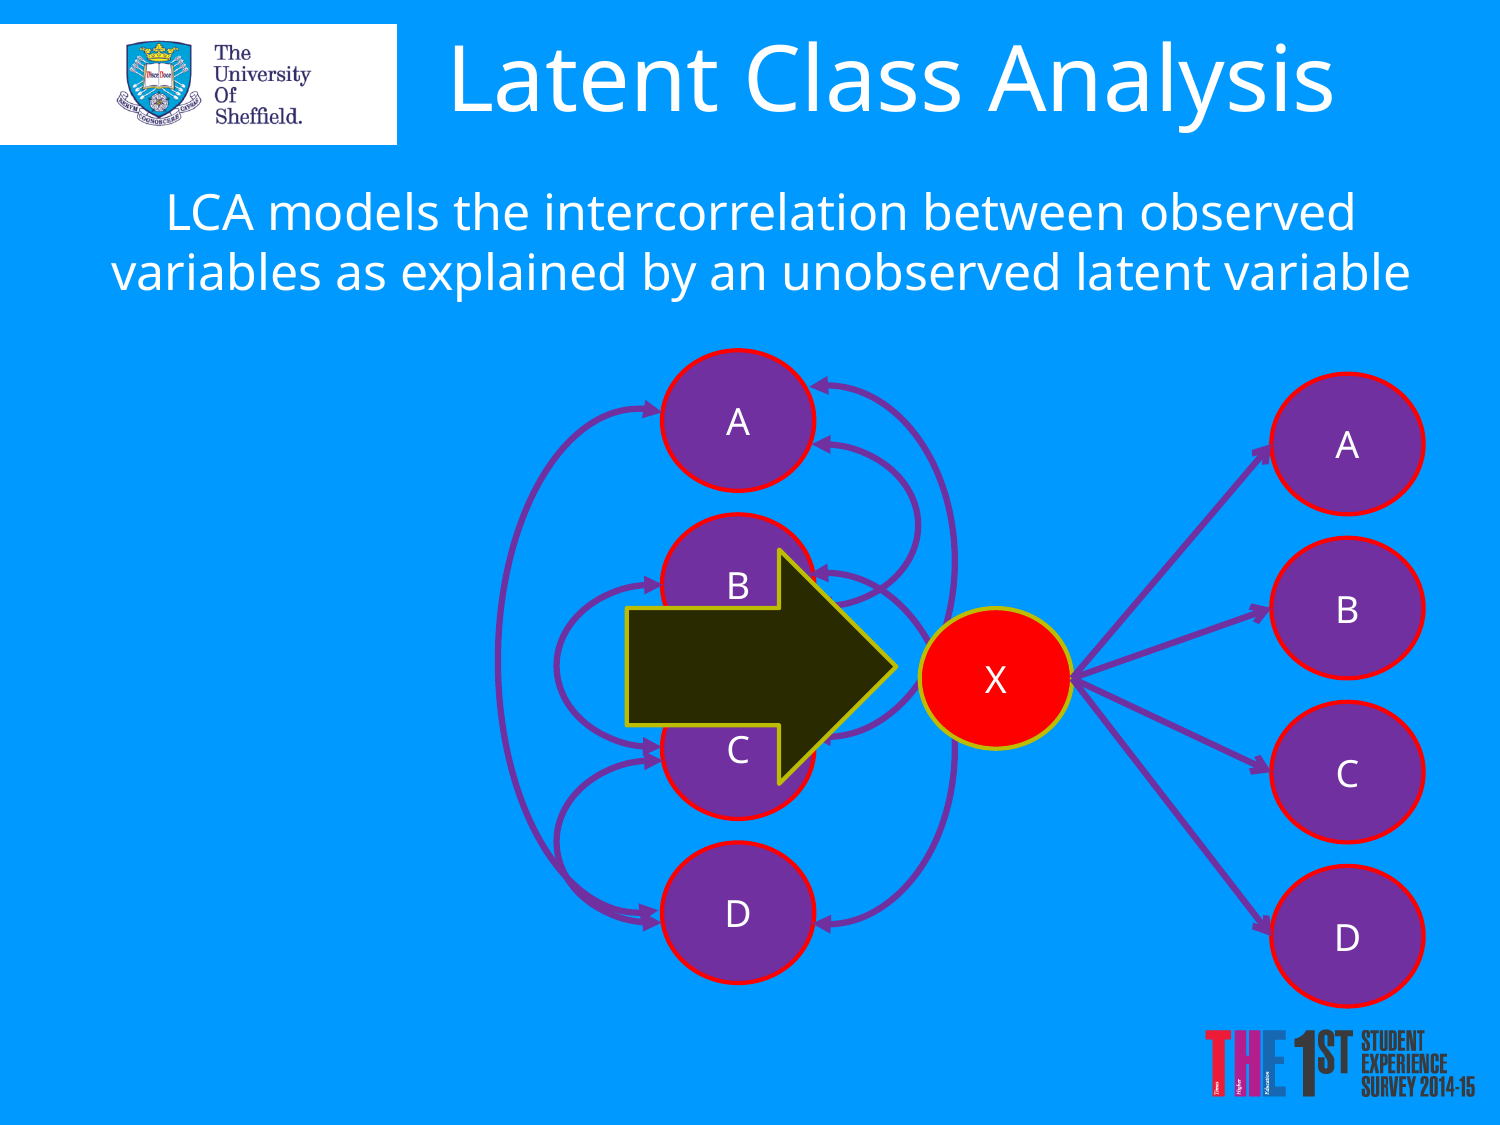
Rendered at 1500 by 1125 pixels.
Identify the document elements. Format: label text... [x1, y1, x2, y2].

text_box C [1276, 699, 1426, 845]
text_box [624, 547, 899, 786]
text_box X [917, 605, 1065, 751]
text_box C [659, 728, 817, 822]
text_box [1071, 443, 1272, 607]
text_box [811, 437, 919, 589]
text_box A [660, 348, 814, 493]
picture [1198, 1023, 1483, 1103]
text_box LCA models the intercorrelation between observed variables as explained by an unobserved latent variable [76, 172, 1447, 308]
picture [0, 24, 397, 145]
text_box D [660, 840, 816, 986]
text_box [1071, 678, 1272, 937]
text_box [497, 403, 663, 876]
text_box B [1276, 535, 1426, 681]
text_box [555, 578, 664, 754]
text_box [555, 754, 664, 929]
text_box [1071, 607, 1272, 676]
text_box B [659, 512, 815, 605]
text_box A [1269, 371, 1426, 517]
title Latent Class Analysis [430, 31, 1407, 156]
text_box D [1269, 863, 1426, 1009]
text_box [809, 379, 956, 639]
text_box [809, 566, 956, 931]
